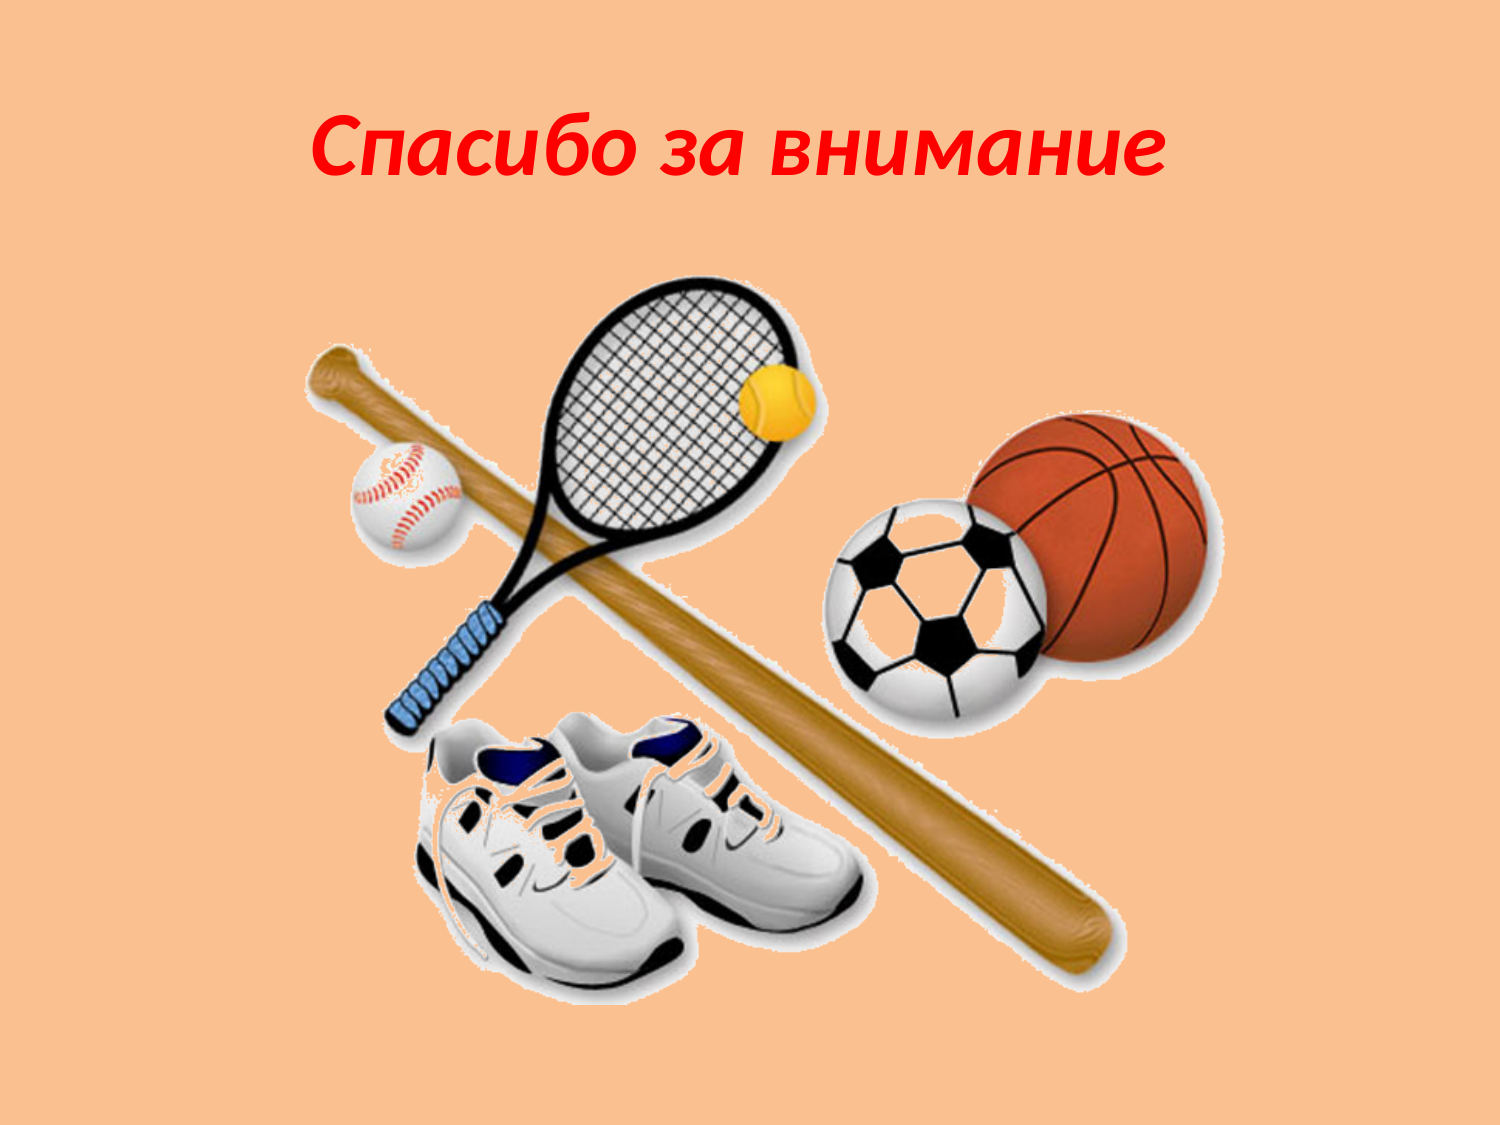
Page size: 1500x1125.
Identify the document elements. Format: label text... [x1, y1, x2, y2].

title Спасибо за внимание [75, 45, 1425, 233]
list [254, 262, 1246, 1006]
